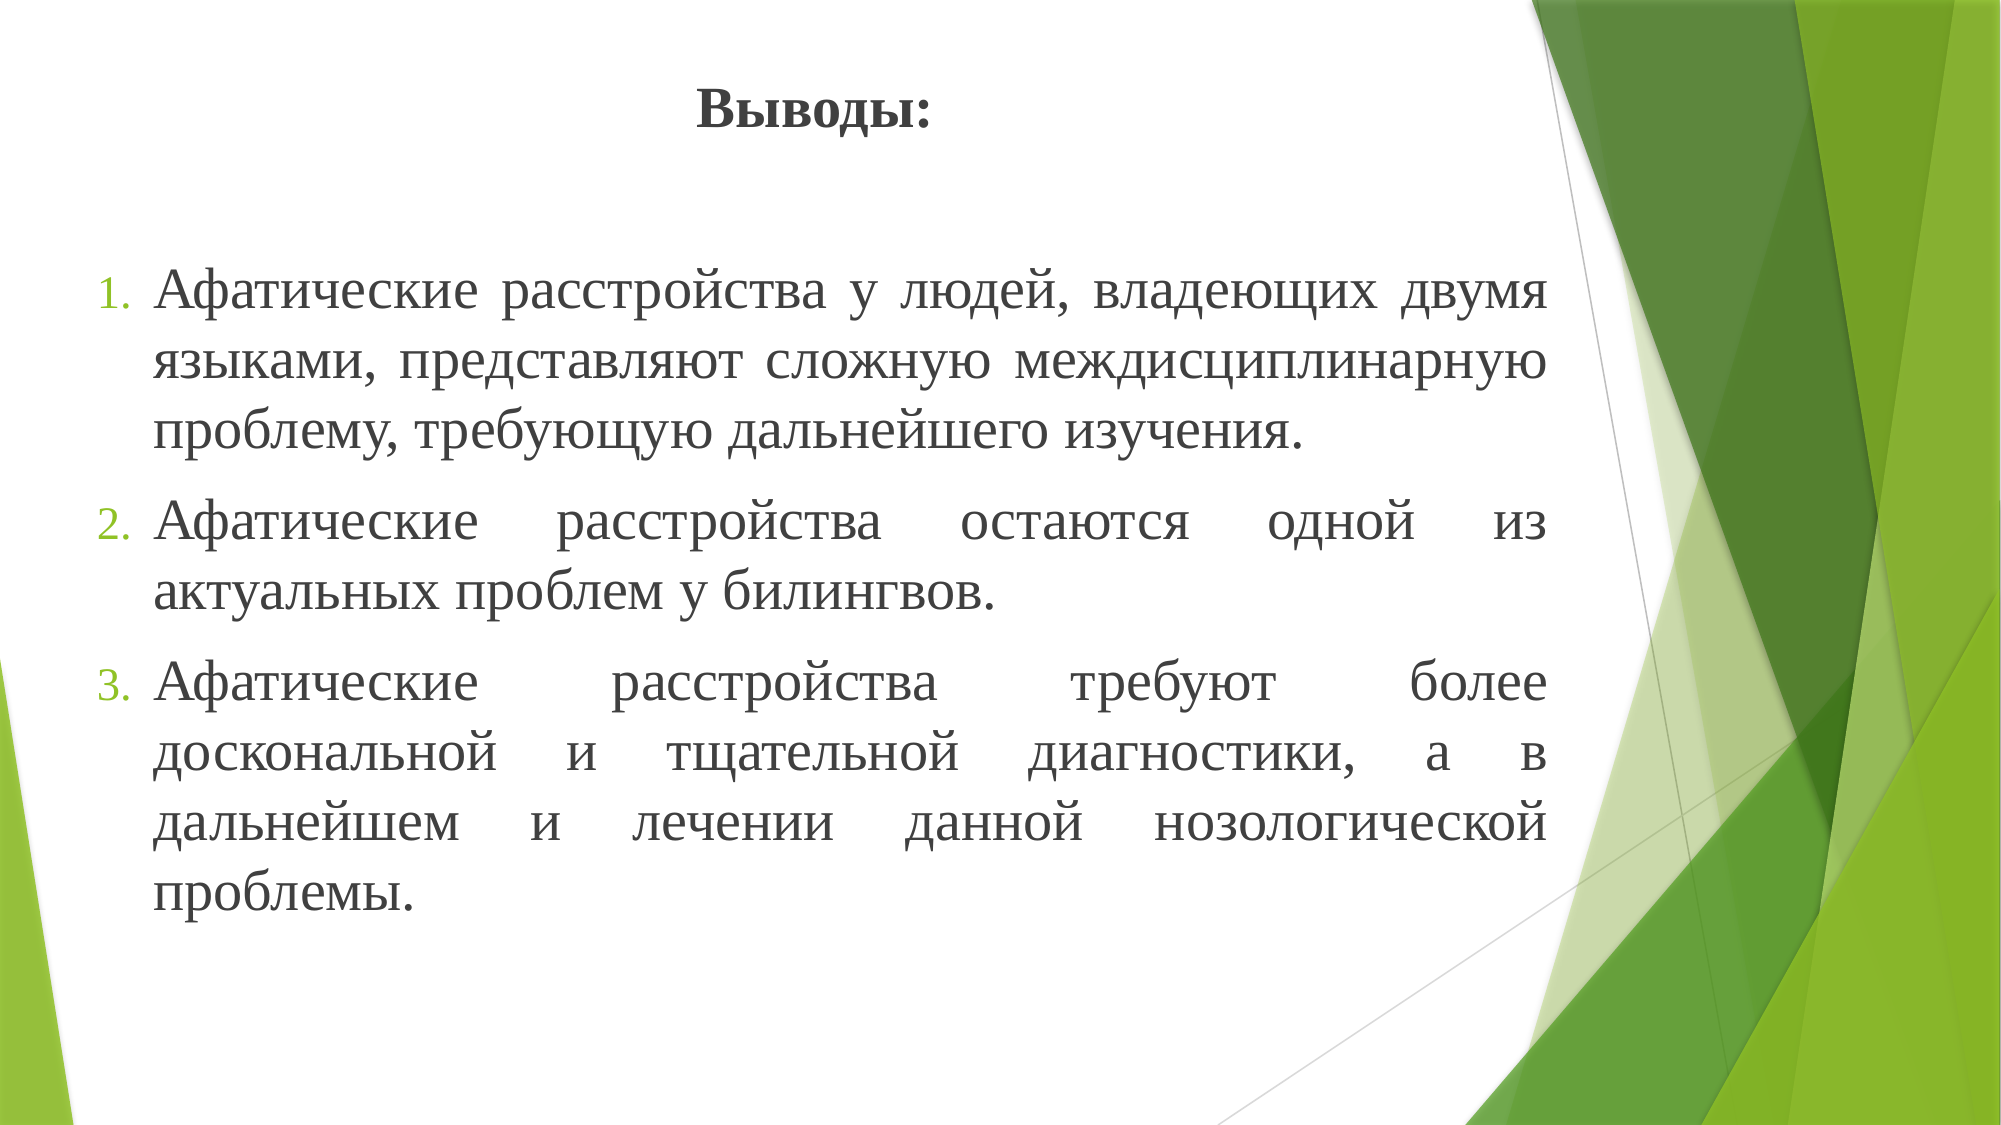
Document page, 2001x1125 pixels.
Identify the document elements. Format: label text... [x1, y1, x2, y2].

list Выводы: Афатические расстройства у людей, владеющих двумя языками, представляют сложную междисциплинарную проблему, требующую дальнейшего изучения. Афатические расстройства остаются одной из актуальных проблем у билингвов. Афатические расстройства требуют более доскональной и тщательной диагностики, а в дальнейшем и лечении данной нозологической проблемы. [81, 61, 1564, 991]
